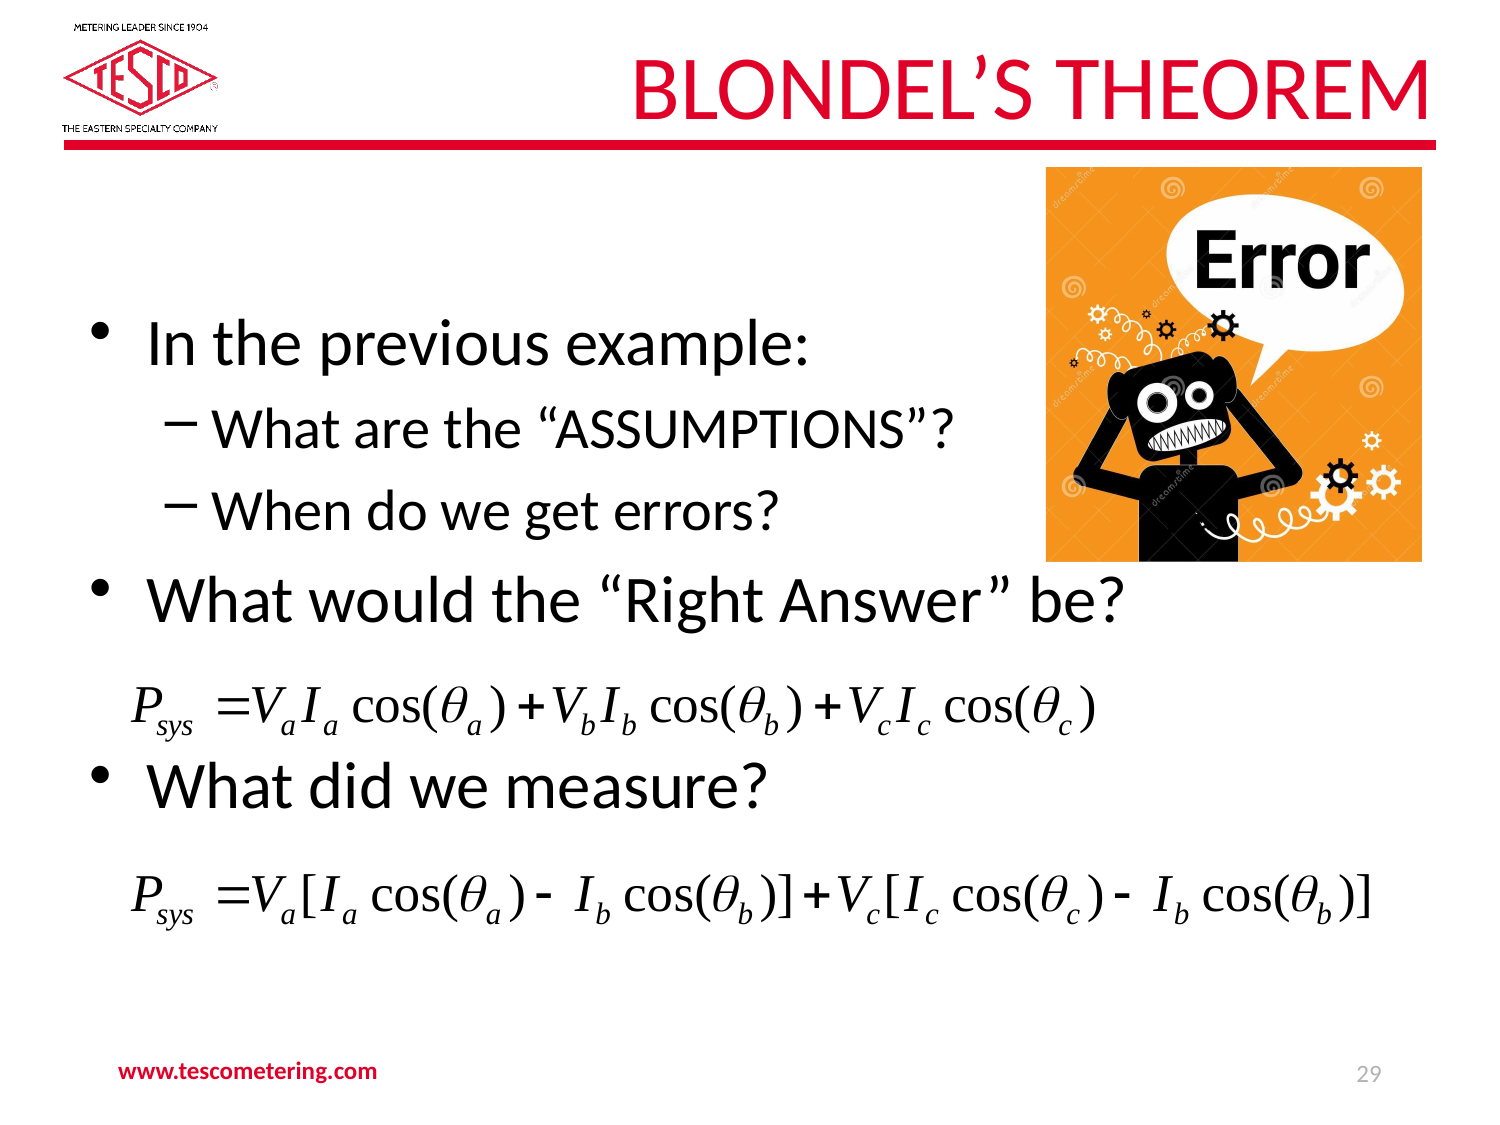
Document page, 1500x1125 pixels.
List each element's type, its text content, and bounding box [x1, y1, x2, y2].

footer www.tescometering.com [103, 1039, 610, 1100]
picture [1045, 167, 1422, 562]
slide_number 29 [1059, 1042, 1397, 1103]
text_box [121, 669, 1105, 754]
title Blondel’s Theorem [99, 12, 1450, 168]
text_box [121, 857, 1379, 943]
picture [62, 22, 99, 134]
text_box In the previous example: What are the “ASSUMPTIONS”? When do we get errors? What would the “Right Answer” be? What did we measure? [74, 291, 1425, 670]
